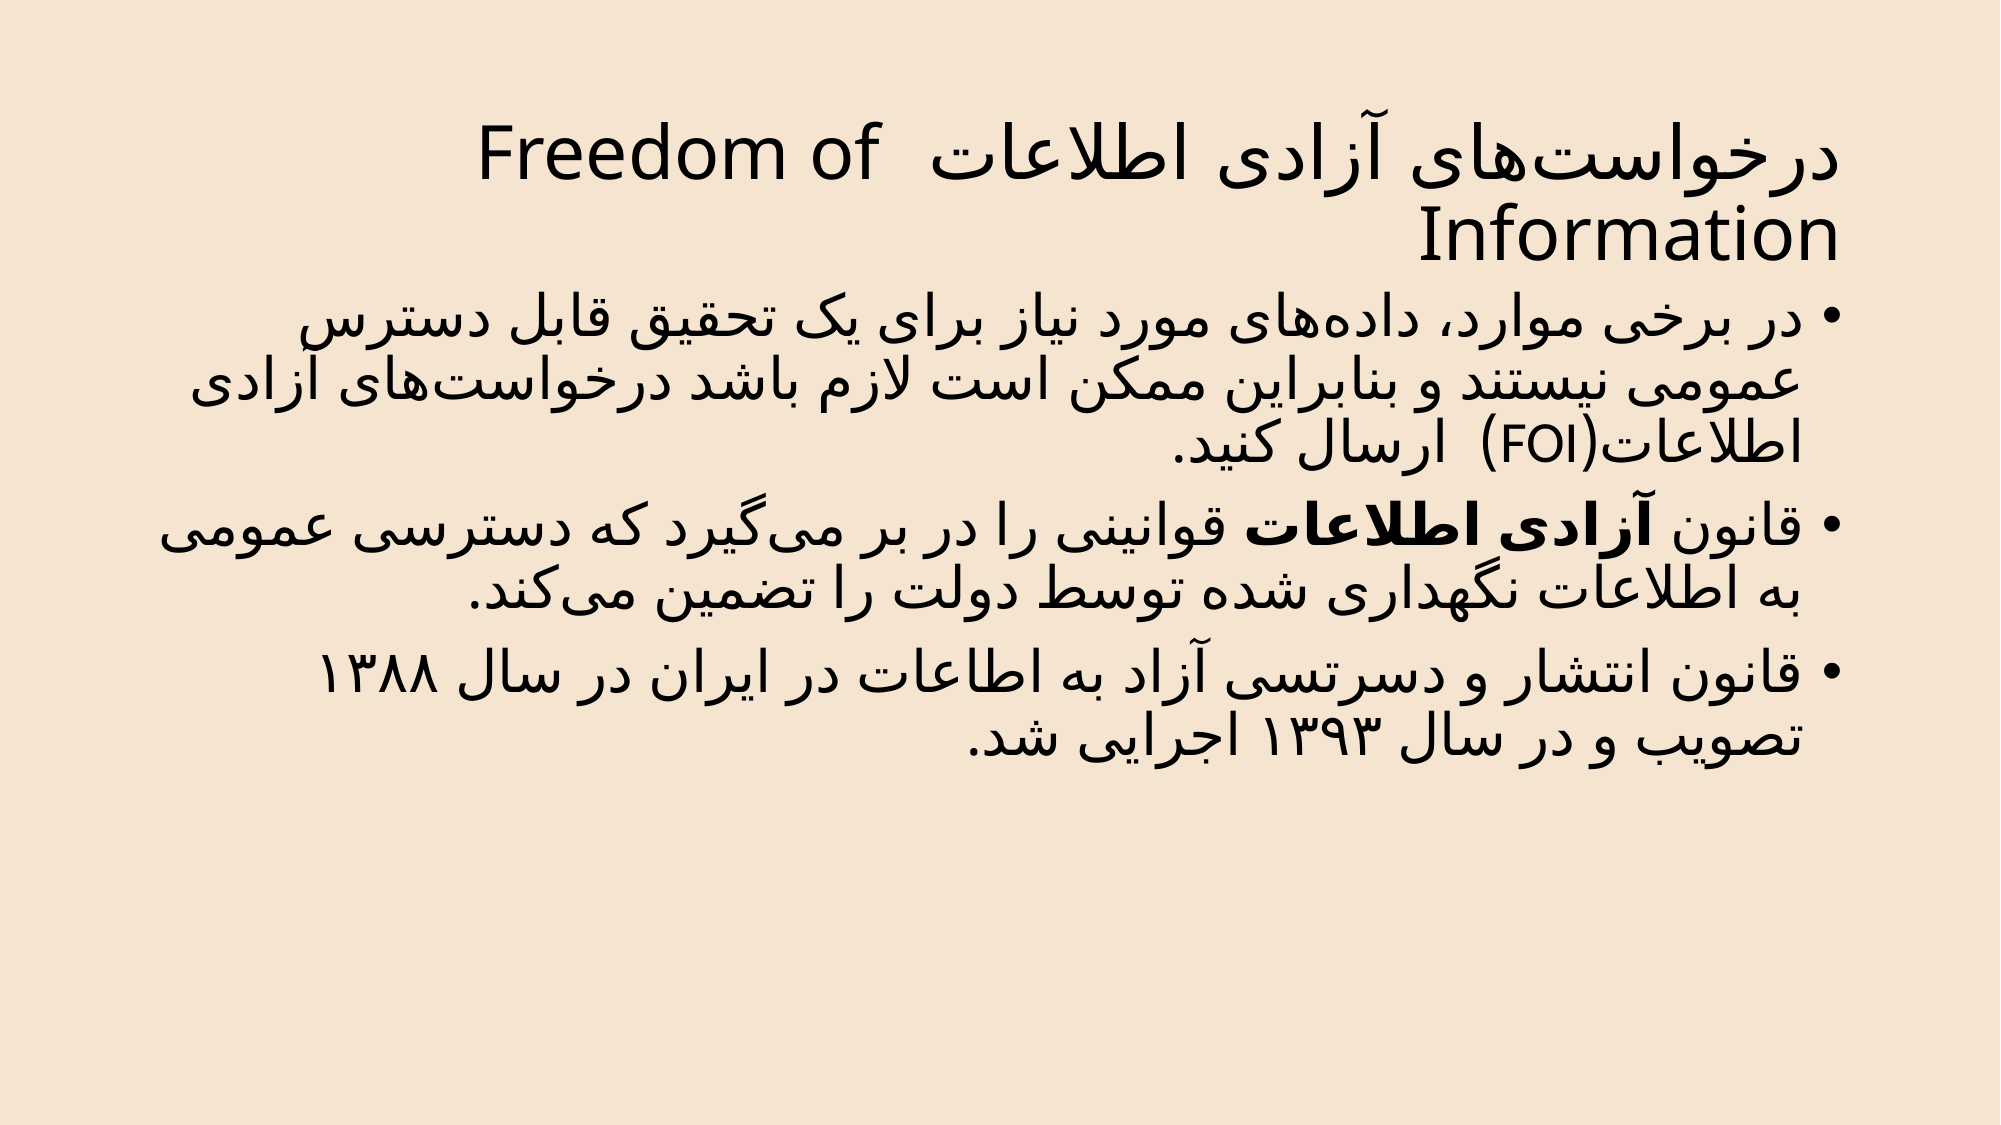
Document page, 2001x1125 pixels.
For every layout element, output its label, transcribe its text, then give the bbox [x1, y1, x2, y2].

list در برخی موارد، داده‌های مورد نیاز برای یک تحقیق قابل دسترس عمومی نیستند و بنابراین ممکن است لازم باشد درخواست‌های آزادی اطلاعات(FOI) ارسال کنید. قانون آزادی اطلاعات قوانینی را در بر می‌گیرد که دسترسی عمومی به اطلاعات نگهداری شده توسط دولت را تضمین می‌کند. قانون انتشار و دسرتسی آزاد به اطاعات در ایران در سال ۱۳۸۸ تصویب و در سال ۱۳۹۳ اجرایی شد. [132, 278, 1858, 1040]
title درخواست‌های آزادی اطلاعات Freedom of Information [81, 86, 1858, 305]
